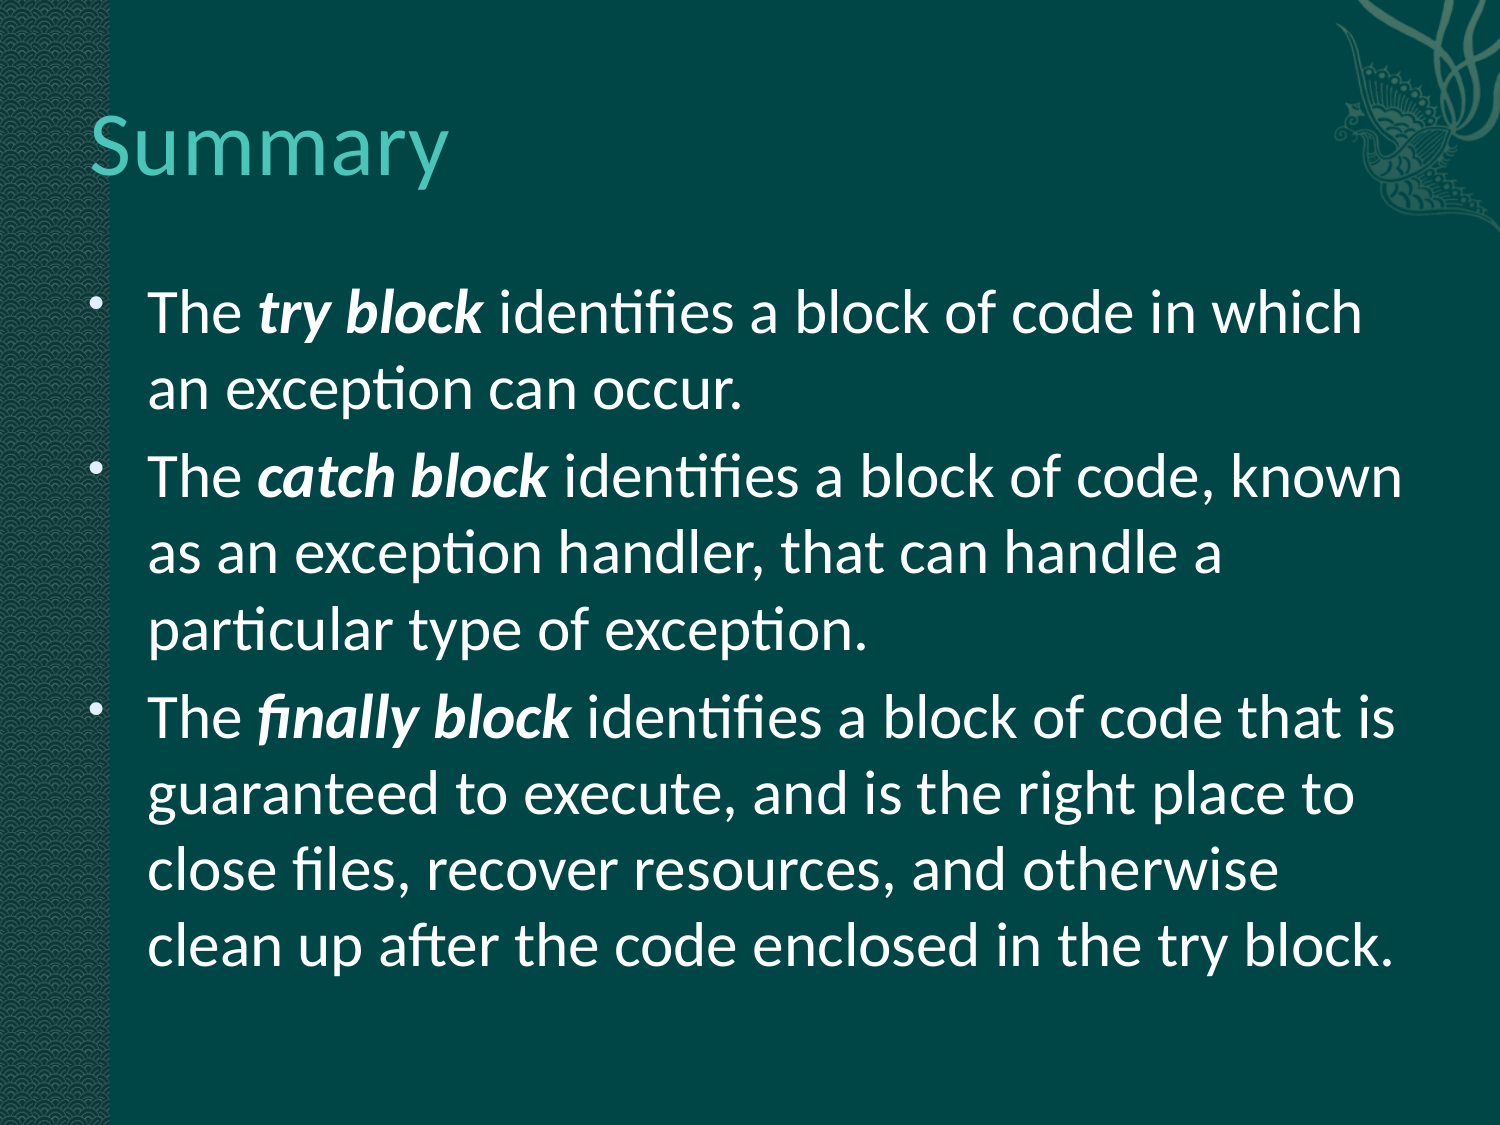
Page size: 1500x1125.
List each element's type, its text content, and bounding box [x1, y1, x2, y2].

title Summary [75, 45, 1351, 233]
picture [0, 0, 110, 1125]
list The try block identifies a block of code in which an exception can occur. The catch block identifies a block of code, known as an exception handler, that can handle a particular type of exception. The finally block identifies a block of code that is guaranteed to execute, and is the right place to close files, recover resources, and otherwise clean up after the code enclosed in the try block. [75, 262, 1425, 1005]
